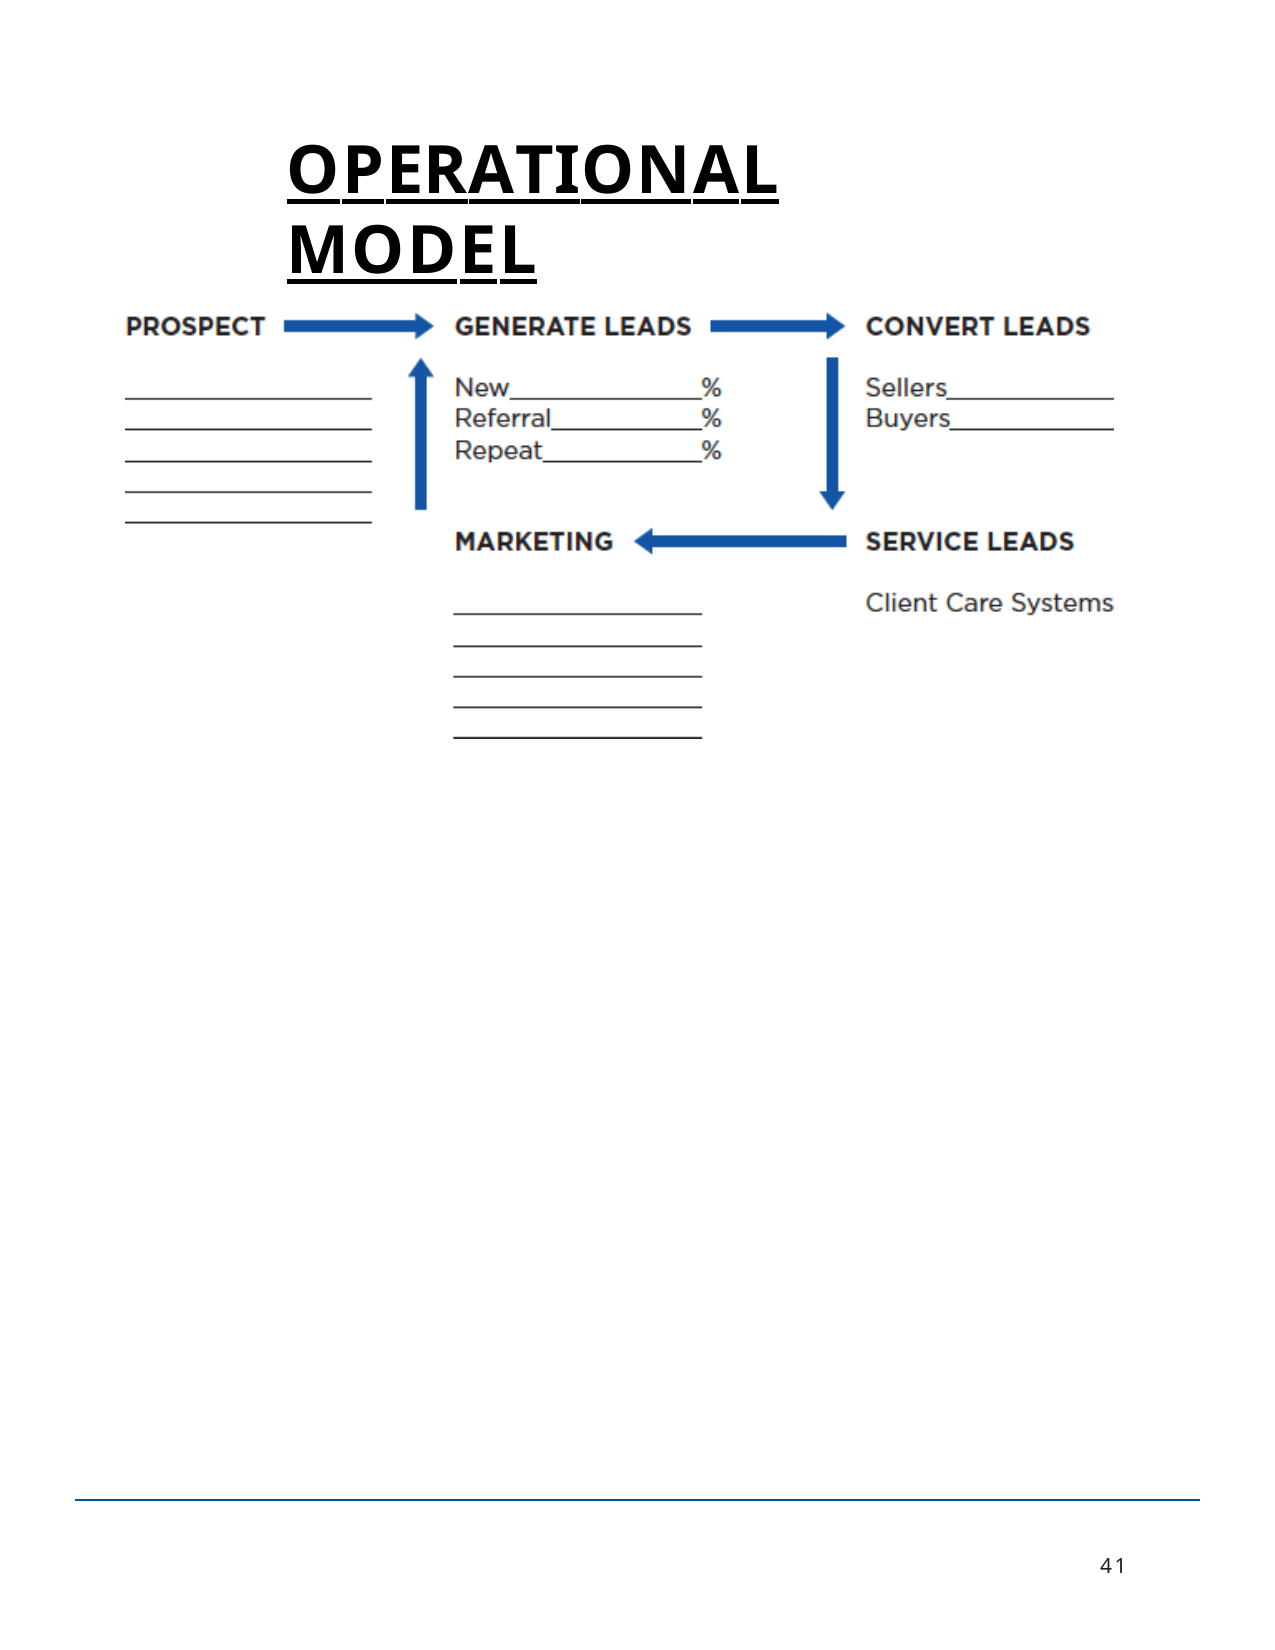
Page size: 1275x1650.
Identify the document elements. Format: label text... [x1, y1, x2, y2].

picture [124, 312, 1114, 739]
slide_number 41 [1093, 1552, 1138, 1583]
text_box OPERATIONAL MODEL [284, 125, 991, 288]
